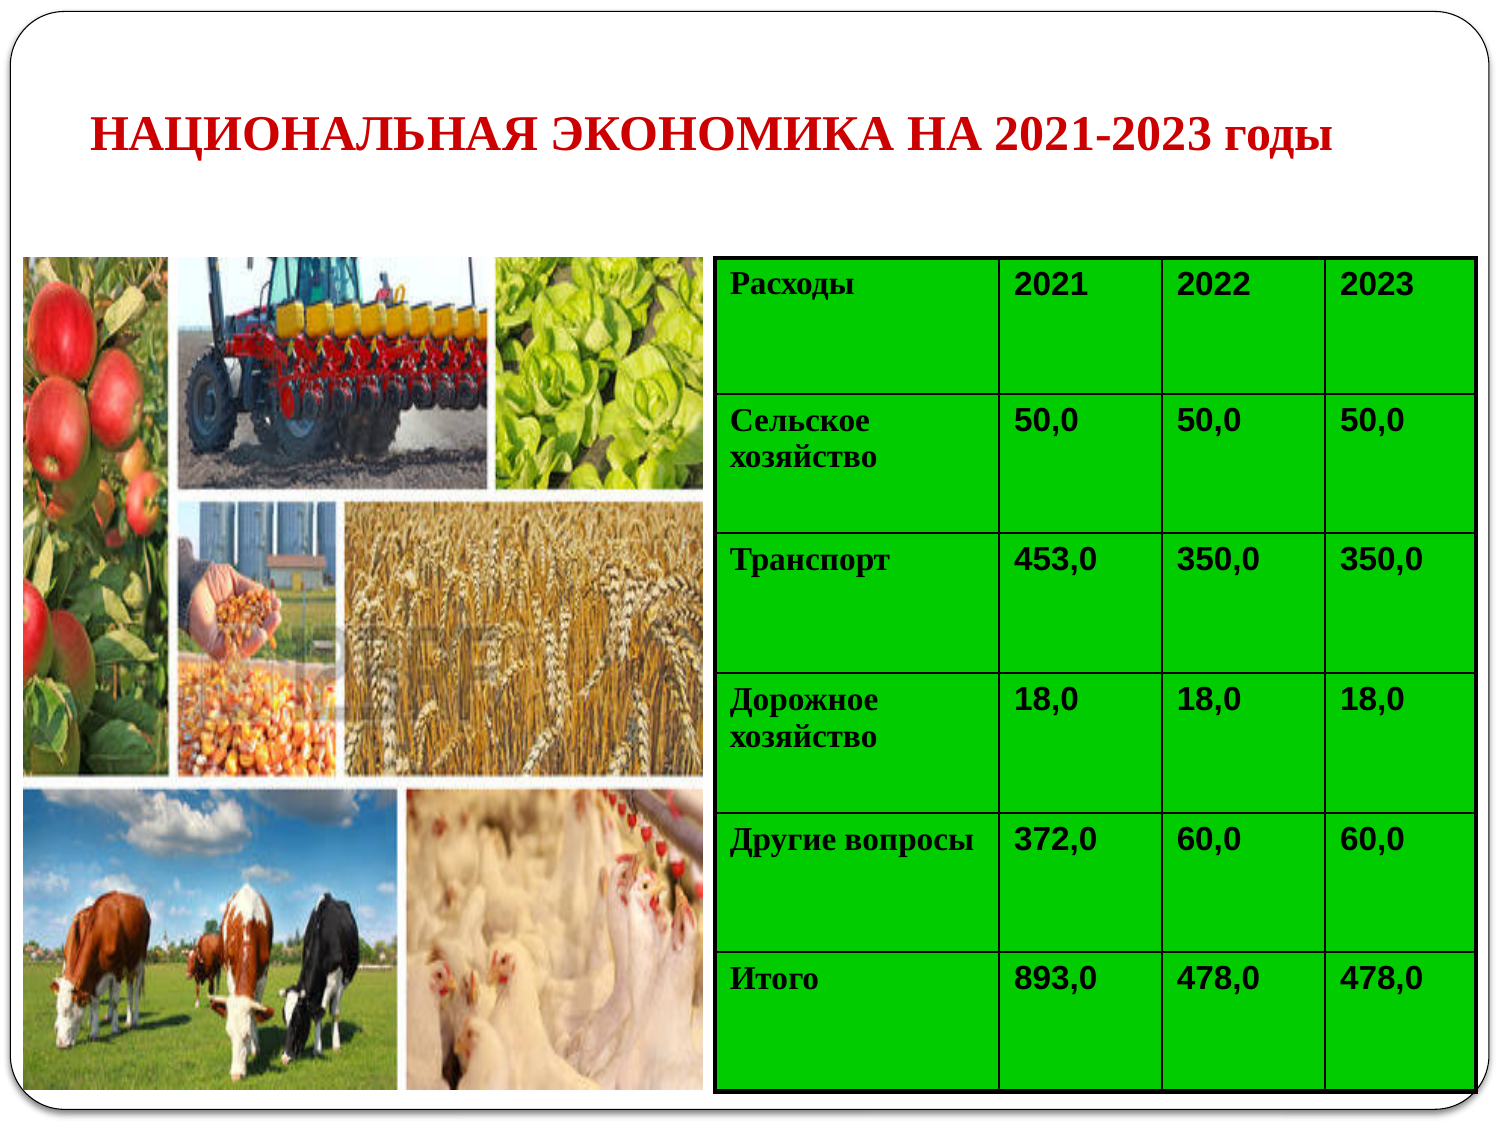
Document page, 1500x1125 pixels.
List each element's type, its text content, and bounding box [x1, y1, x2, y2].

table_cell 372,0 [1000, 814, 1161, 951]
table_cell 50,0 [1000, 395, 1161, 532]
table_cell Другие вопросы [717, 814, 998, 951]
table_header Расходы [717, 260, 998, 393]
table_cell 18,0 [1163, 674, 1324, 812]
table_cell 60,0 [1326, 814, 1474, 951]
table_cell Итого [717, 953, 998, 1089]
table_header 2022 [1163, 260, 1324, 393]
table_cell 453,0 [1000, 534, 1161, 672]
table_cell Транспорт [717, 534, 998, 672]
table_cell 478,0 [1163, 953, 1324, 1089]
table_cell Сельское хозяйство [717, 395, 998, 532]
table_cell 18,0 [1000, 674, 1161, 812]
table_cell 478,0 [1326, 953, 1474, 1089]
table_cell 350,0 [1326, 534, 1474, 672]
table_cell Дорожное хозяйство [717, 674, 998, 812]
picture [23, 257, 703, 1091]
table_cell 50,0 [1326, 395, 1474, 532]
table_cell 50,0 [1163, 395, 1324, 532]
table_cell 18,0 [1326, 674, 1474, 812]
table_cell 350,0 [1163, 534, 1324, 672]
table_header 2023 [1326, 260, 1474, 393]
table_cell 60,0 [1163, 814, 1324, 951]
title НАЦИОНАЛЬНАЯ ЭКОНОМИКА НА 2021-2023 годы [74, 44, 1426, 177]
table_header 2021 [1000, 260, 1161, 393]
table_cell 893,0 [1000, 953, 1161, 1089]
